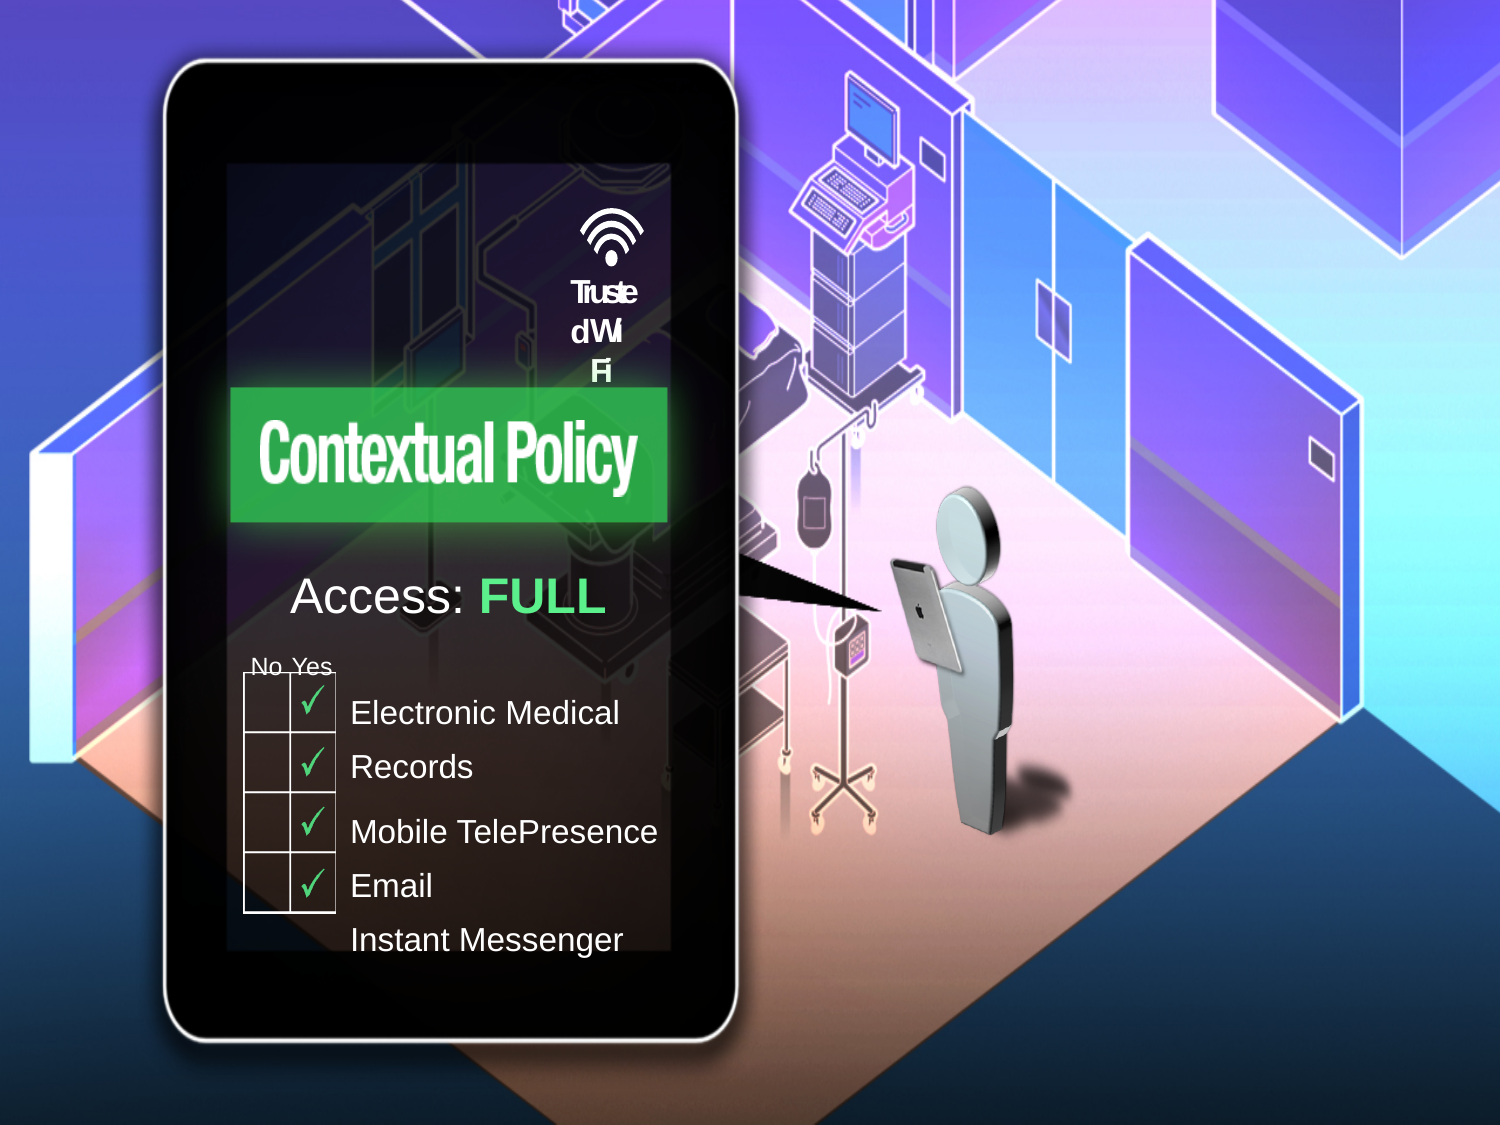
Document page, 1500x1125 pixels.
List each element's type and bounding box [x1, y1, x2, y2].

text_box [243, 618, 336, 914]
picture [0, 0, 1500, 1125]
